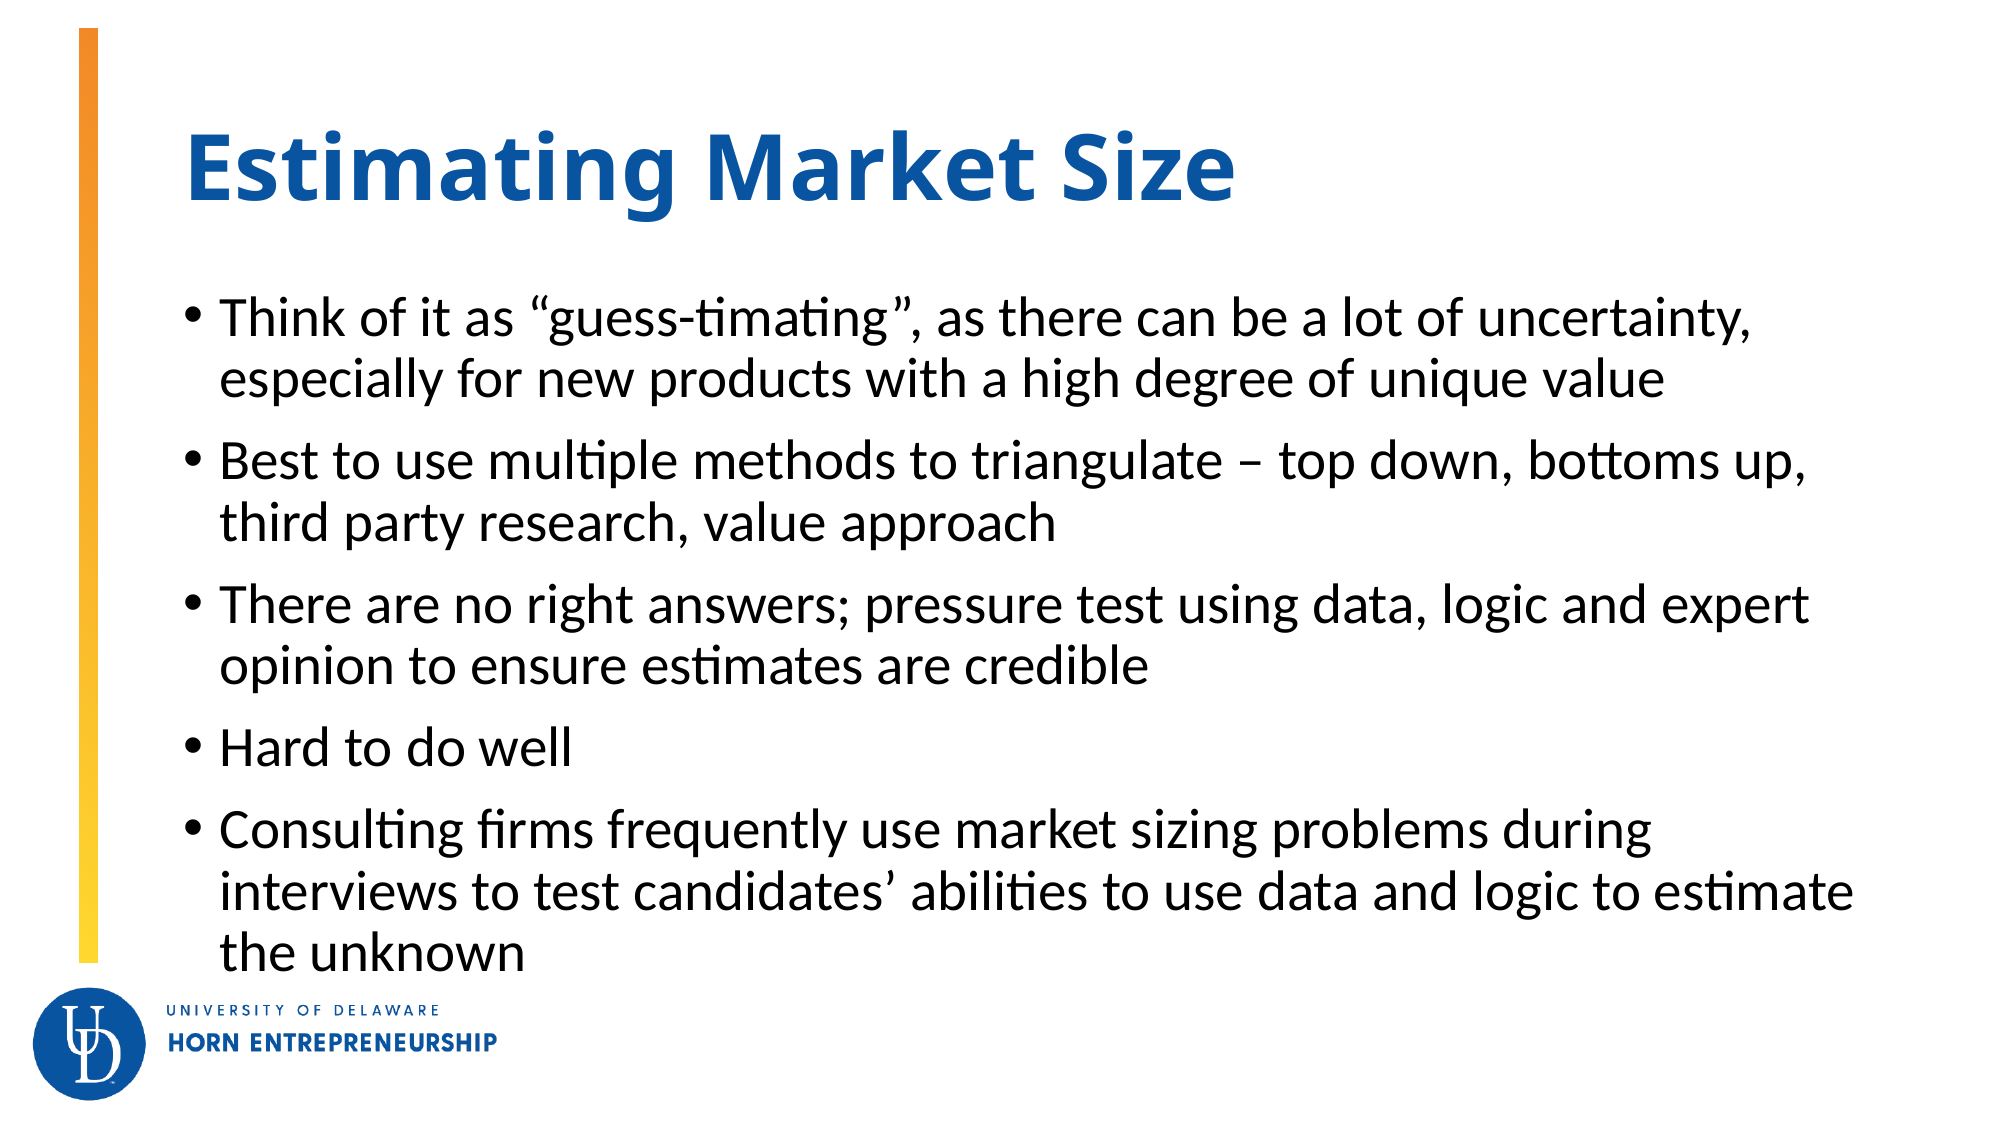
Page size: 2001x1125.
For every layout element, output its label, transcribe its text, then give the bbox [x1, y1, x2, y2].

picture [32, 986, 497, 1101]
title Estimating Market Size [168, 61, 1894, 279]
list Think of it as “guess-timating”, as there can be a lot of uncertainty, especially for new products with a high degree of unique value Best to use multiple methods to triangulate – top down, bottoms up, third party research, value approach There are no right answers; pressure test using data, logic and expert opinion to ensure estimates are credible Hard to do well Consulting firms frequently use market sizing problems during interviews to test candidates’ abilities to use data and logic to estimate the unknown [168, 279, 1914, 994]
